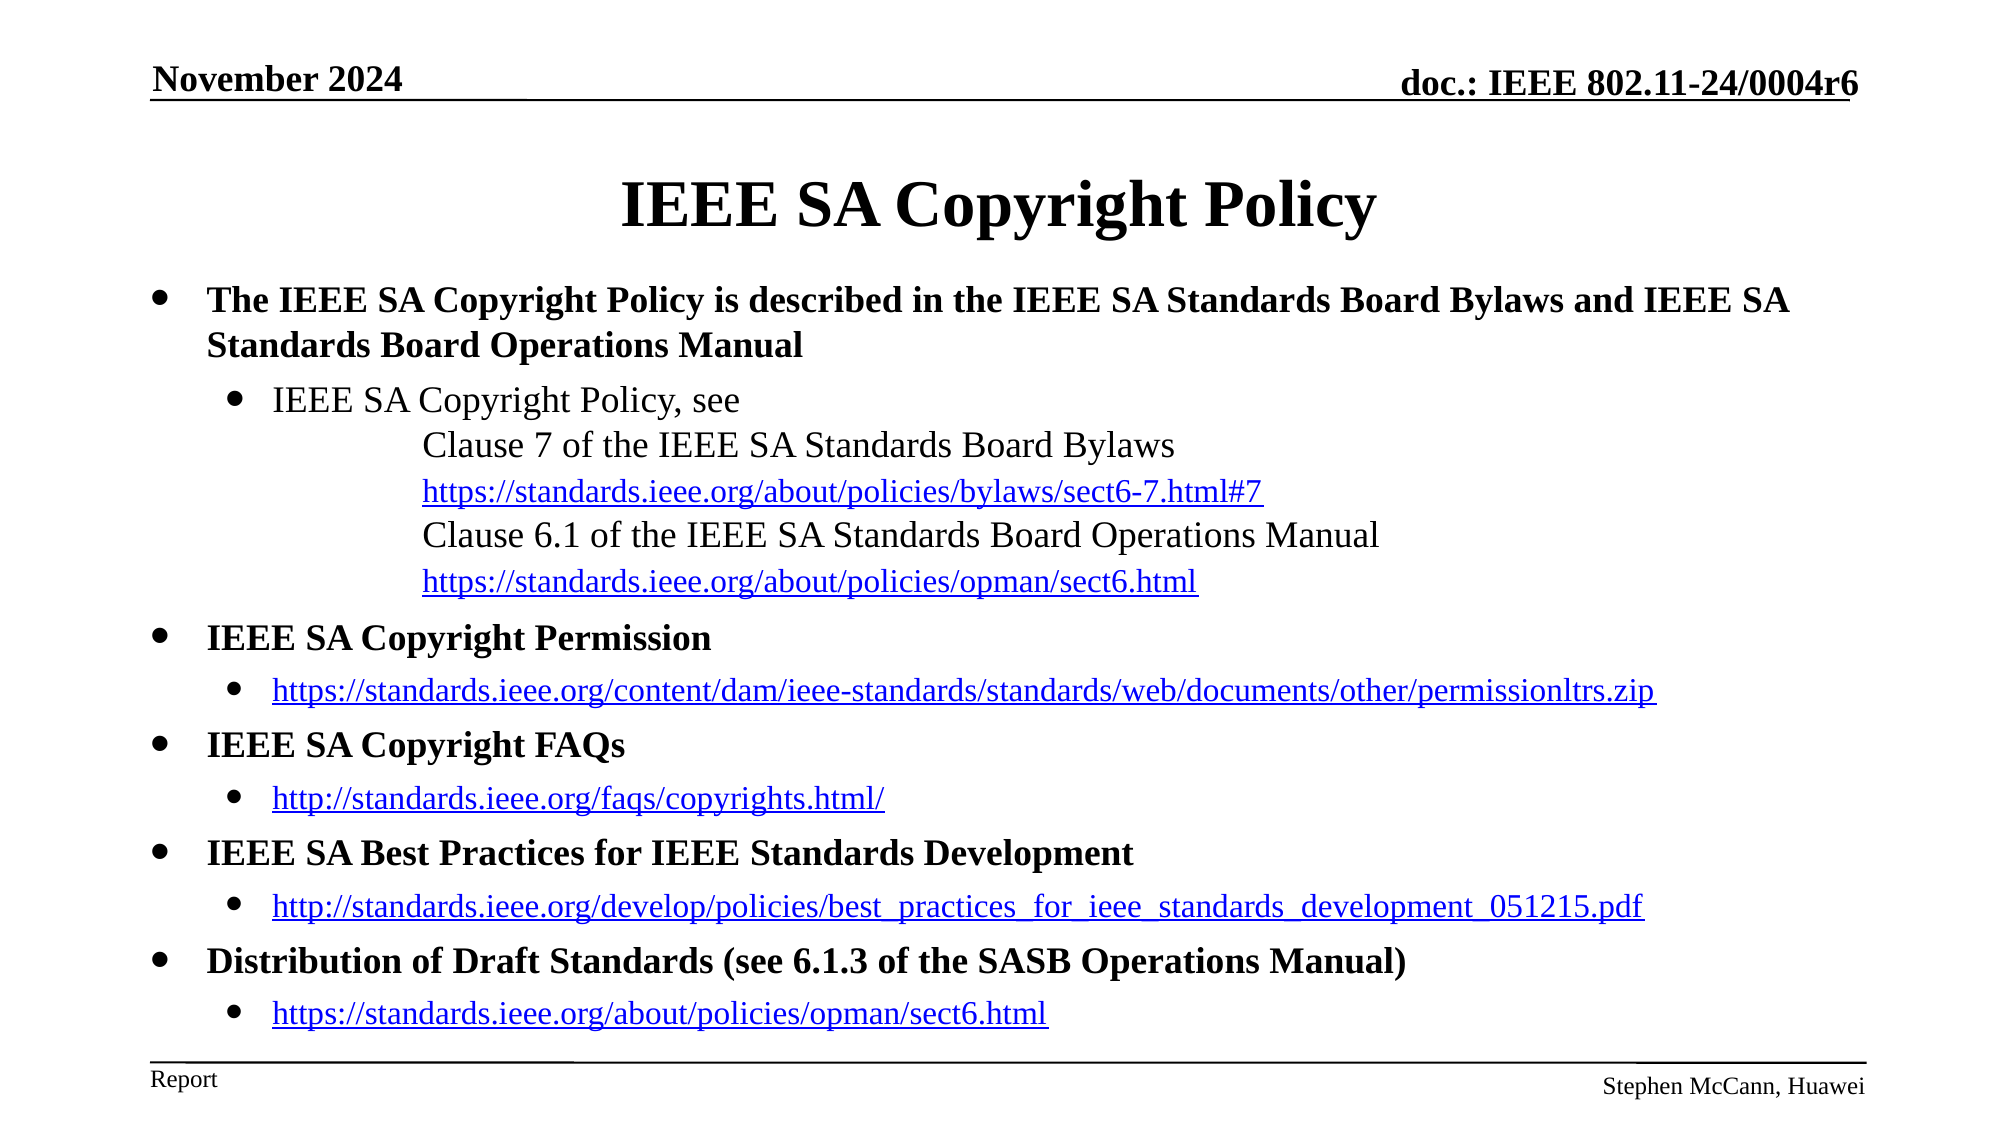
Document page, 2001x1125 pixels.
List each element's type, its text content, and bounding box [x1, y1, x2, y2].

text_box Stephen McCann, Huawei [1295, 1062, 1881, 1103]
title IEEE SA Copyright Policy [149, 112, 1850, 266]
list The IEEE SA Copyright Policy is described in the IEEE SA Standards Board Bylaws and IEEE SA Standards Board Operations Manual IEEE SA Copyright Policy, see Clause 7 of the IEEE SA Standards Board Bylaws https://standards.ieee.org/about/policies/bylaws/sect6-7.html#7 Clause 6.1 of the IEEE SA Standards Board Operations Manual https://standards.ieee.org/about/policies/opman/sect6.html IEEE SA Copyright Permission https://standards.ieee.org/content/dam/ieee-standards/standards/web/documents/other/permissionltrs.zip IEEE SA Copyright FAQs http://standards.ieee.org/faqs/copyrights.html/ IEEE SA Best Practices for IEEE Standards Development http://standards.ieee.org/develop/policies/best_practices_for_ieee_standards_development_051215.pdf Distribution of Draft Standards (see 6.1.3 of the SASB Operations Manual) https://standards.ieee.org/about/policies/opman/sect6.html [125, 266, 1887, 1036]
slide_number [152, 54, 563, 100]
